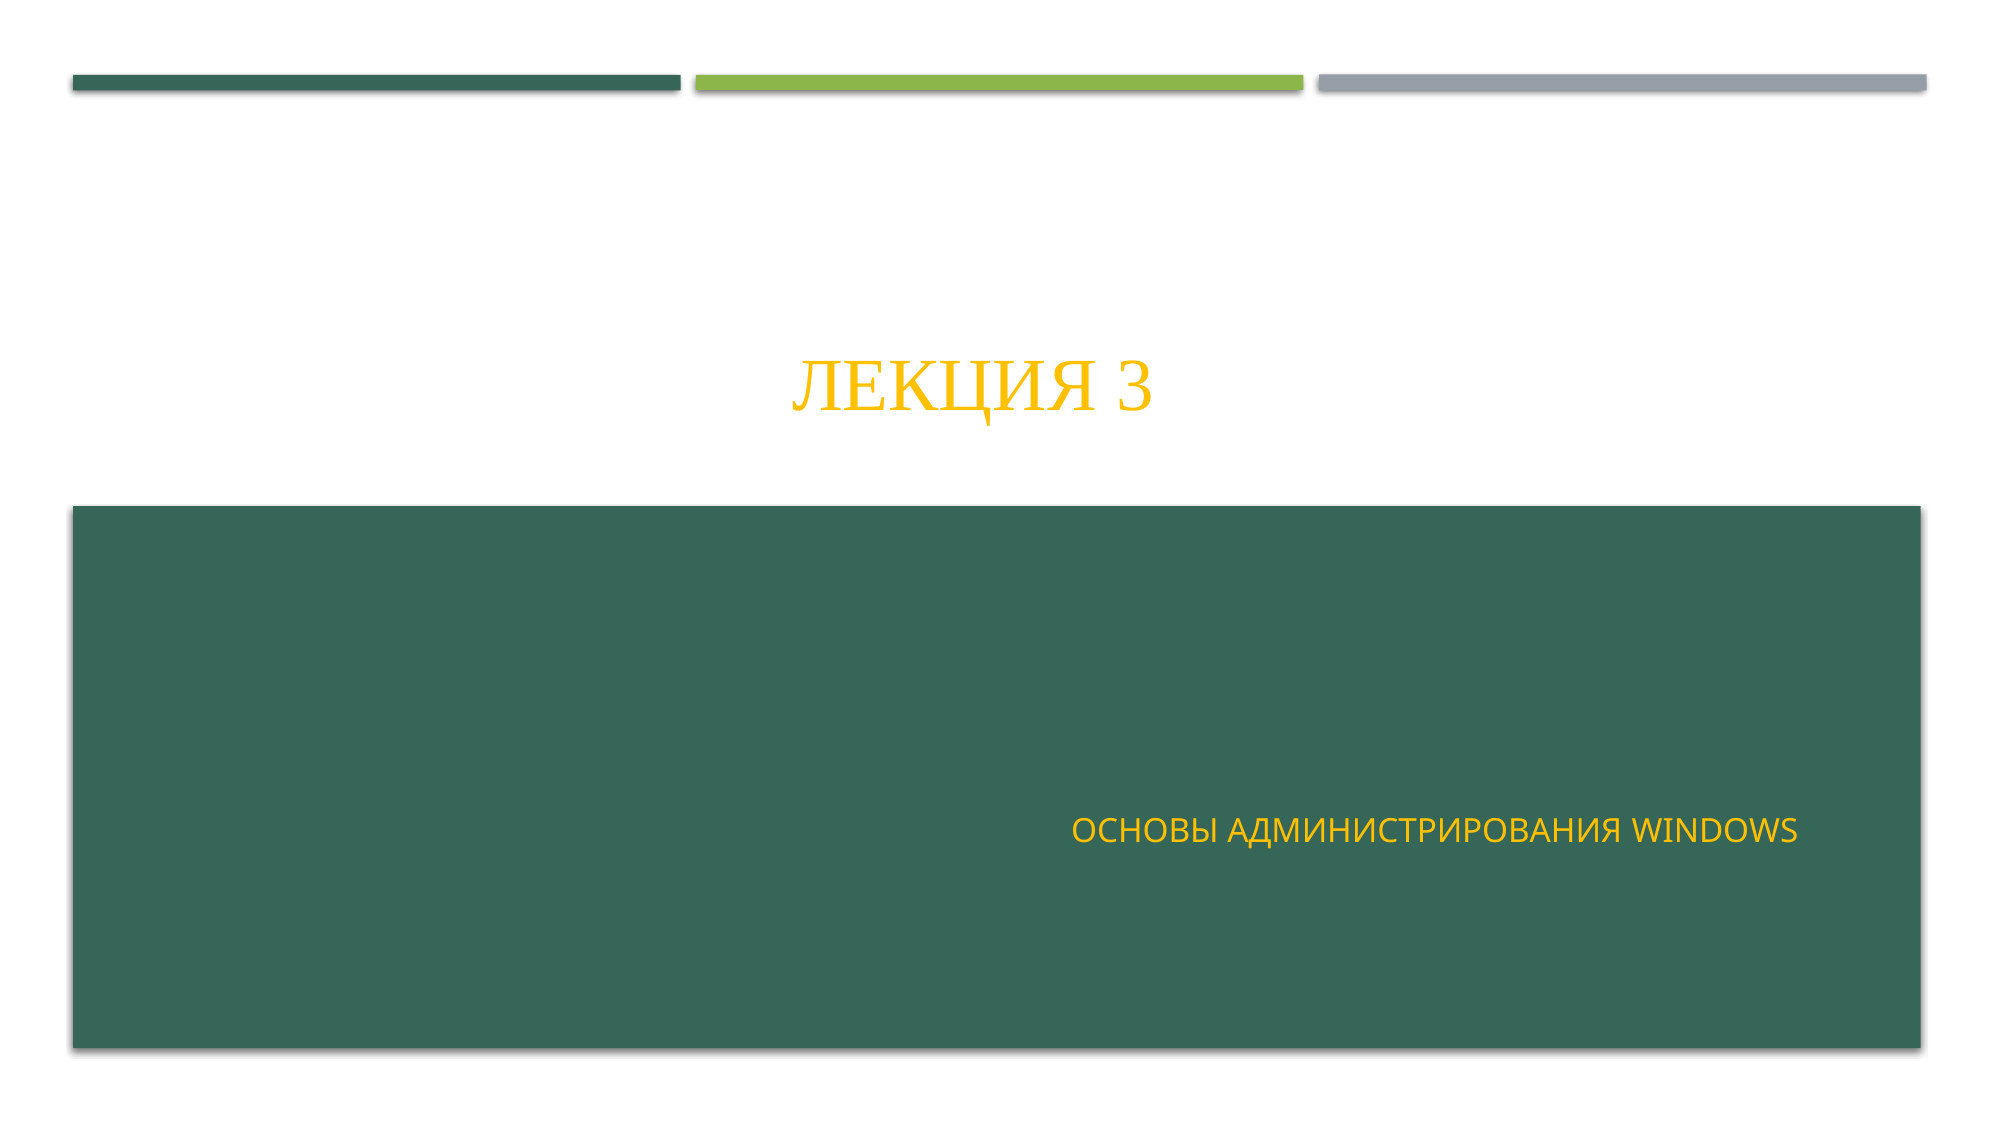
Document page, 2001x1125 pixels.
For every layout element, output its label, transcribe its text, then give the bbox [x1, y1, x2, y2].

subtitle Основы администрирования WIndows [371, 801, 1814, 899]
title Лекция 3 [200, 264, 1746, 434]
